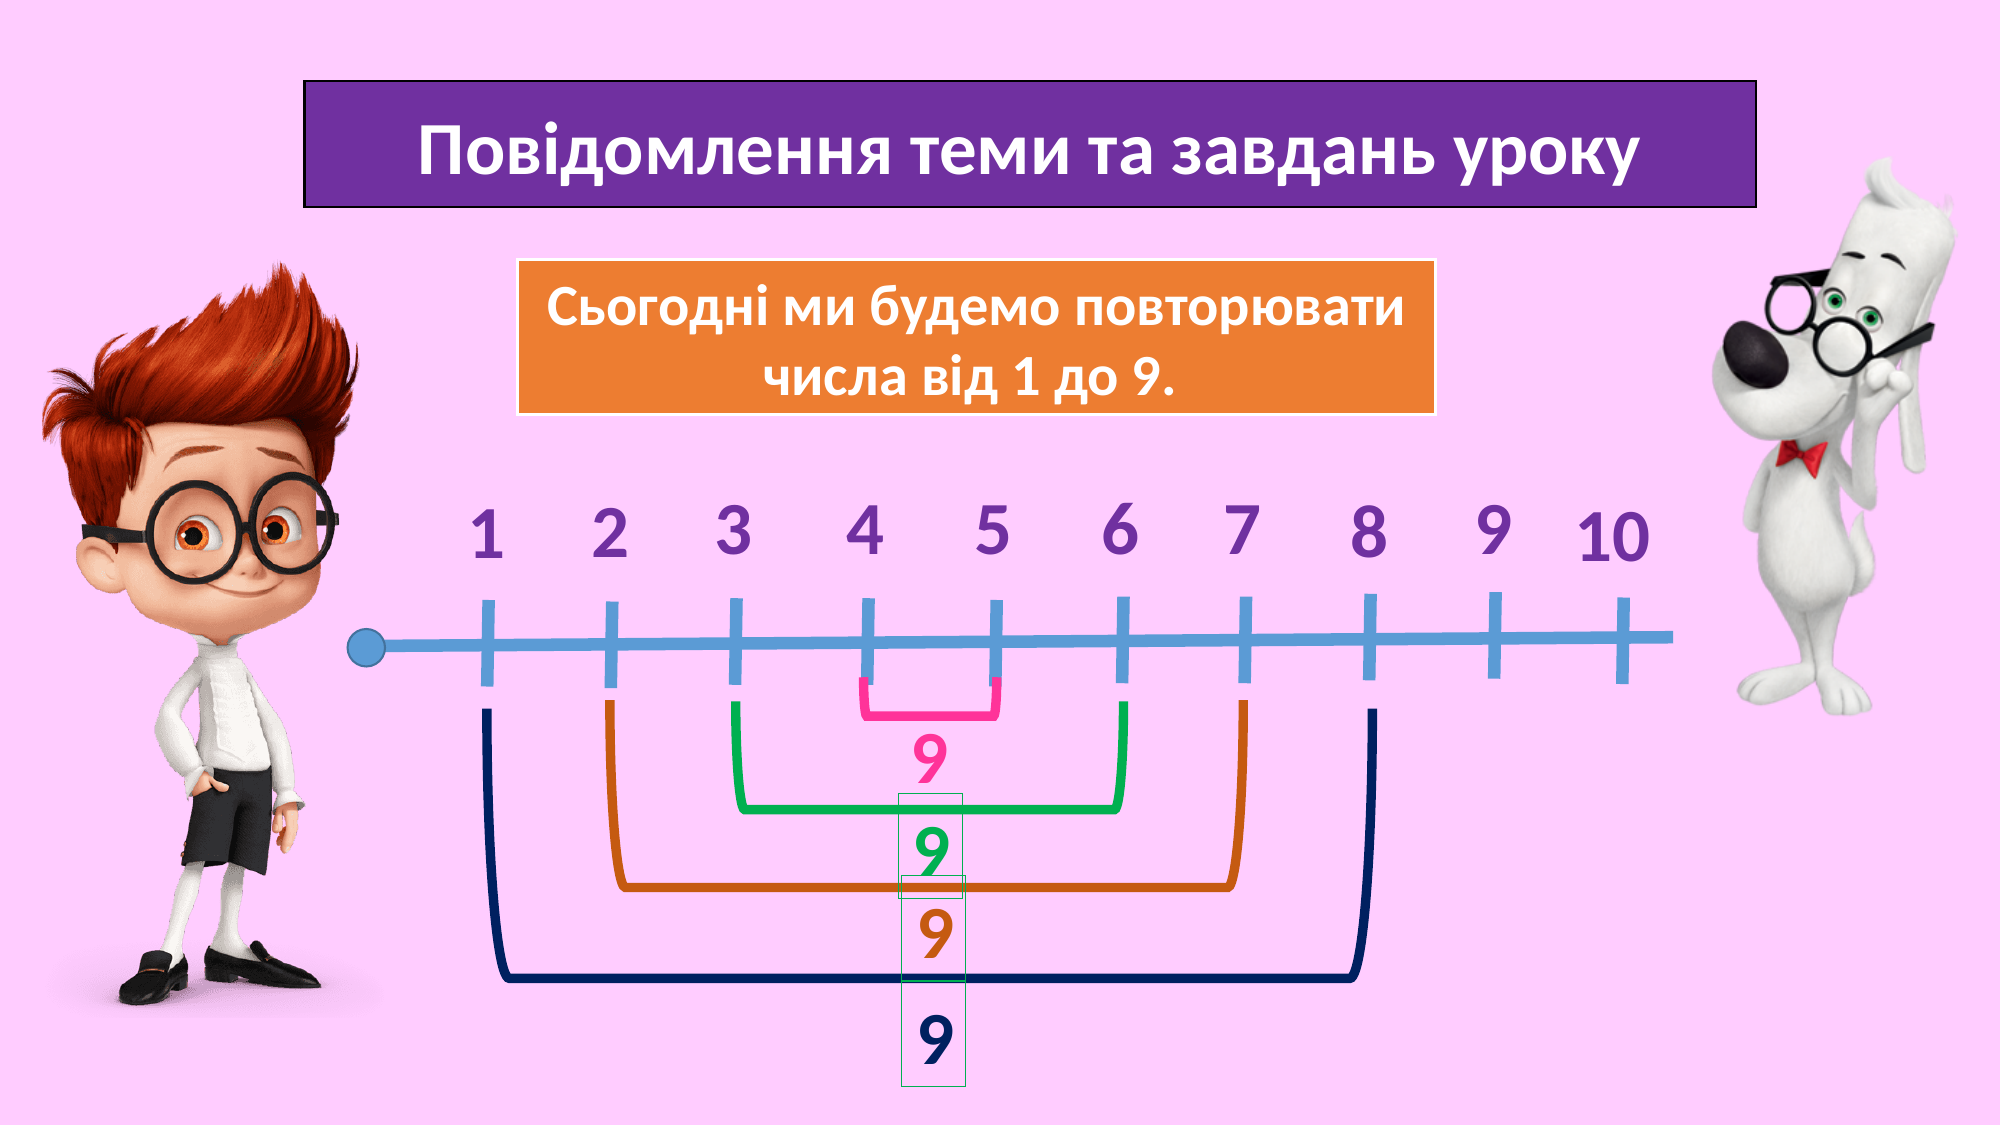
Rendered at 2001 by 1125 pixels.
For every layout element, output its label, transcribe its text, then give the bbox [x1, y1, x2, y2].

text_box 10 [1559, 479, 1638, 584]
text_box 5 [959, 472, 1024, 578]
text_box 6 [1086, 472, 1151, 578]
text_box 9 [1460, 472, 1525, 578]
text_box 4 [831, 472, 896, 578]
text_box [366, 637, 487, 647]
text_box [1371, 637, 1494, 647]
text_box 2 [576, 475, 641, 580]
text_box 9 [898, 793, 963, 899]
text_box [609, 700, 898, 889]
text_box 8 [1335, 475, 1400, 580]
text_box 3 [699, 472, 764, 578]
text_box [1624, 637, 1674, 647]
text_box [486, 708, 901, 979]
text_box 9 [896, 701, 961, 807]
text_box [489, 637, 1369, 647]
text_box Повідомлення теми та завдань уроку [303, 80, 1757, 208]
text_box Сьогодні ми будемо повторювати числа від 1 до 9. [516, 258, 1437, 416]
text_box 9 [901, 875, 966, 981]
text_box 1 [453, 475, 518, 581]
text_box [961, 700, 1244, 889]
text_box [966, 708, 1373, 979]
text_box 9 [901, 981, 966, 1087]
picture [1638, 155, 2000, 717]
text_box 7 [1209, 472, 1274, 578]
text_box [1496, 637, 1622, 647]
text_box [863, 677, 998, 717]
picture [42, 259, 385, 1018]
